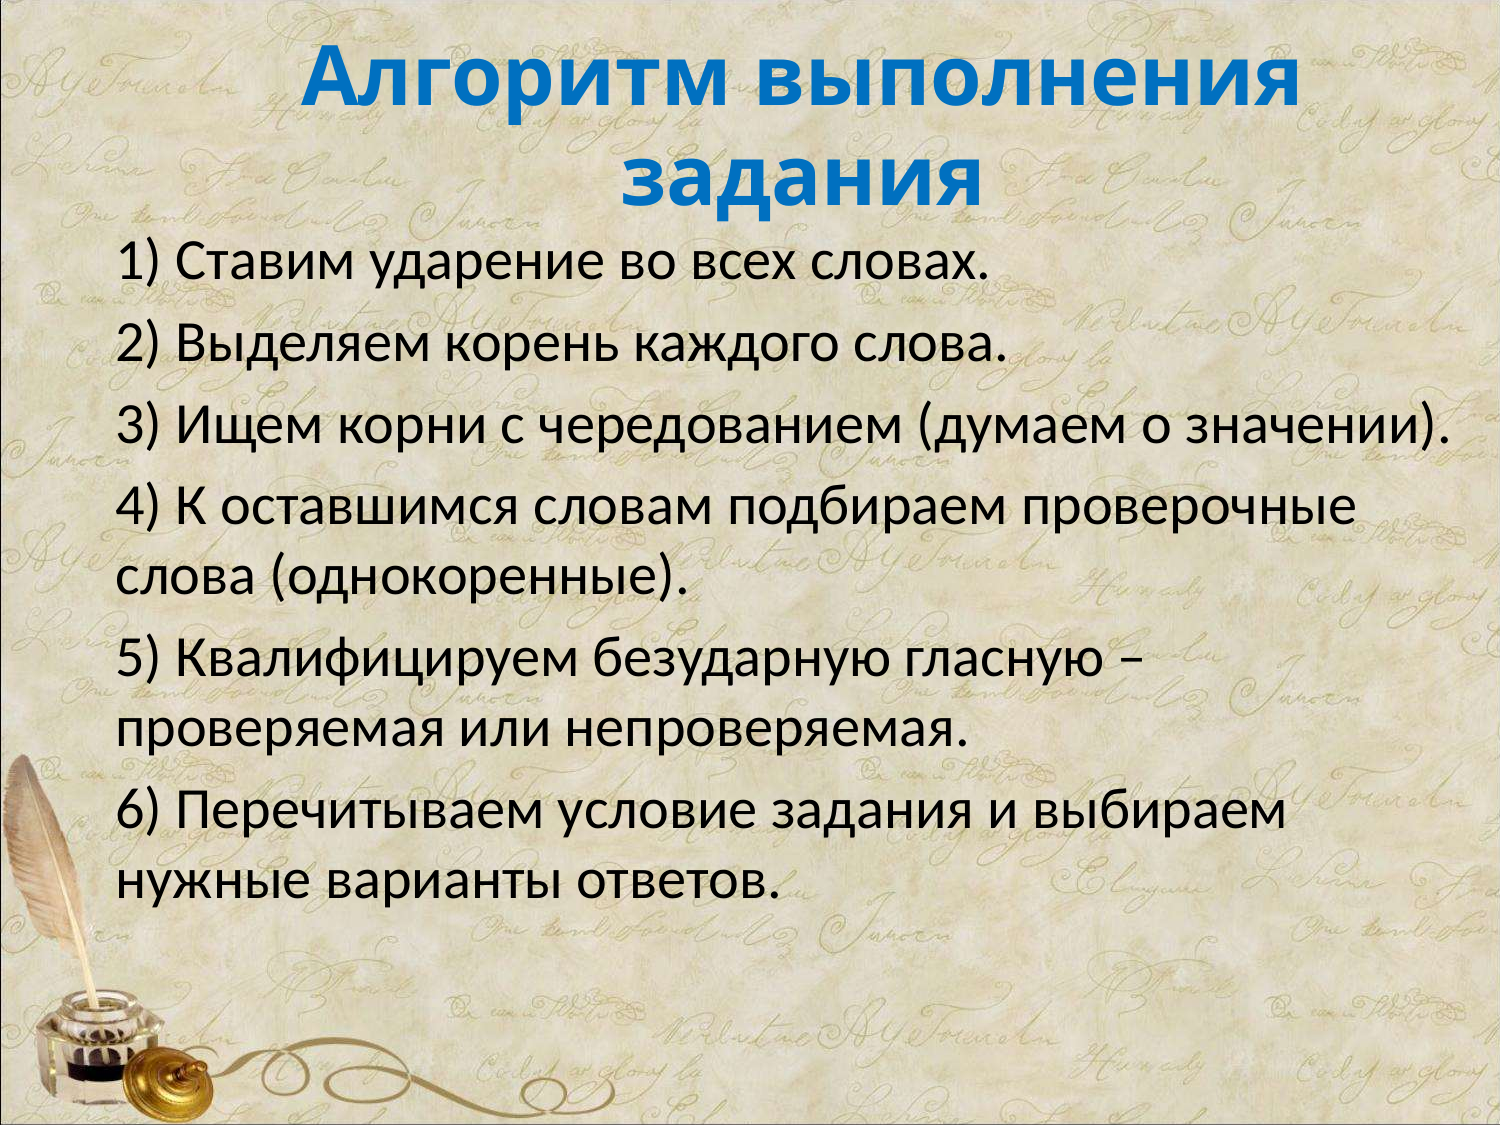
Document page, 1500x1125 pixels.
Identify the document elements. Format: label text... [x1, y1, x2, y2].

picture [0, 0, 1500, 1125]
title Алгоритм выполнения задания [153, 48, 1453, 197]
list 1) Ставим ударение во всех словах. 2) Выделяем корень каждого слова. 3) Ищем корни с чередованием (думаем о значении). 4) К оставшимся словам подбираем проверочные слова (однокоренные). 5) Квалифицируем безударную гласную – проверяемая или непроверяемая. 6) Перечитываем условие задания и выбираем нужные варианты ответов. [100, 213, 1471, 912]
